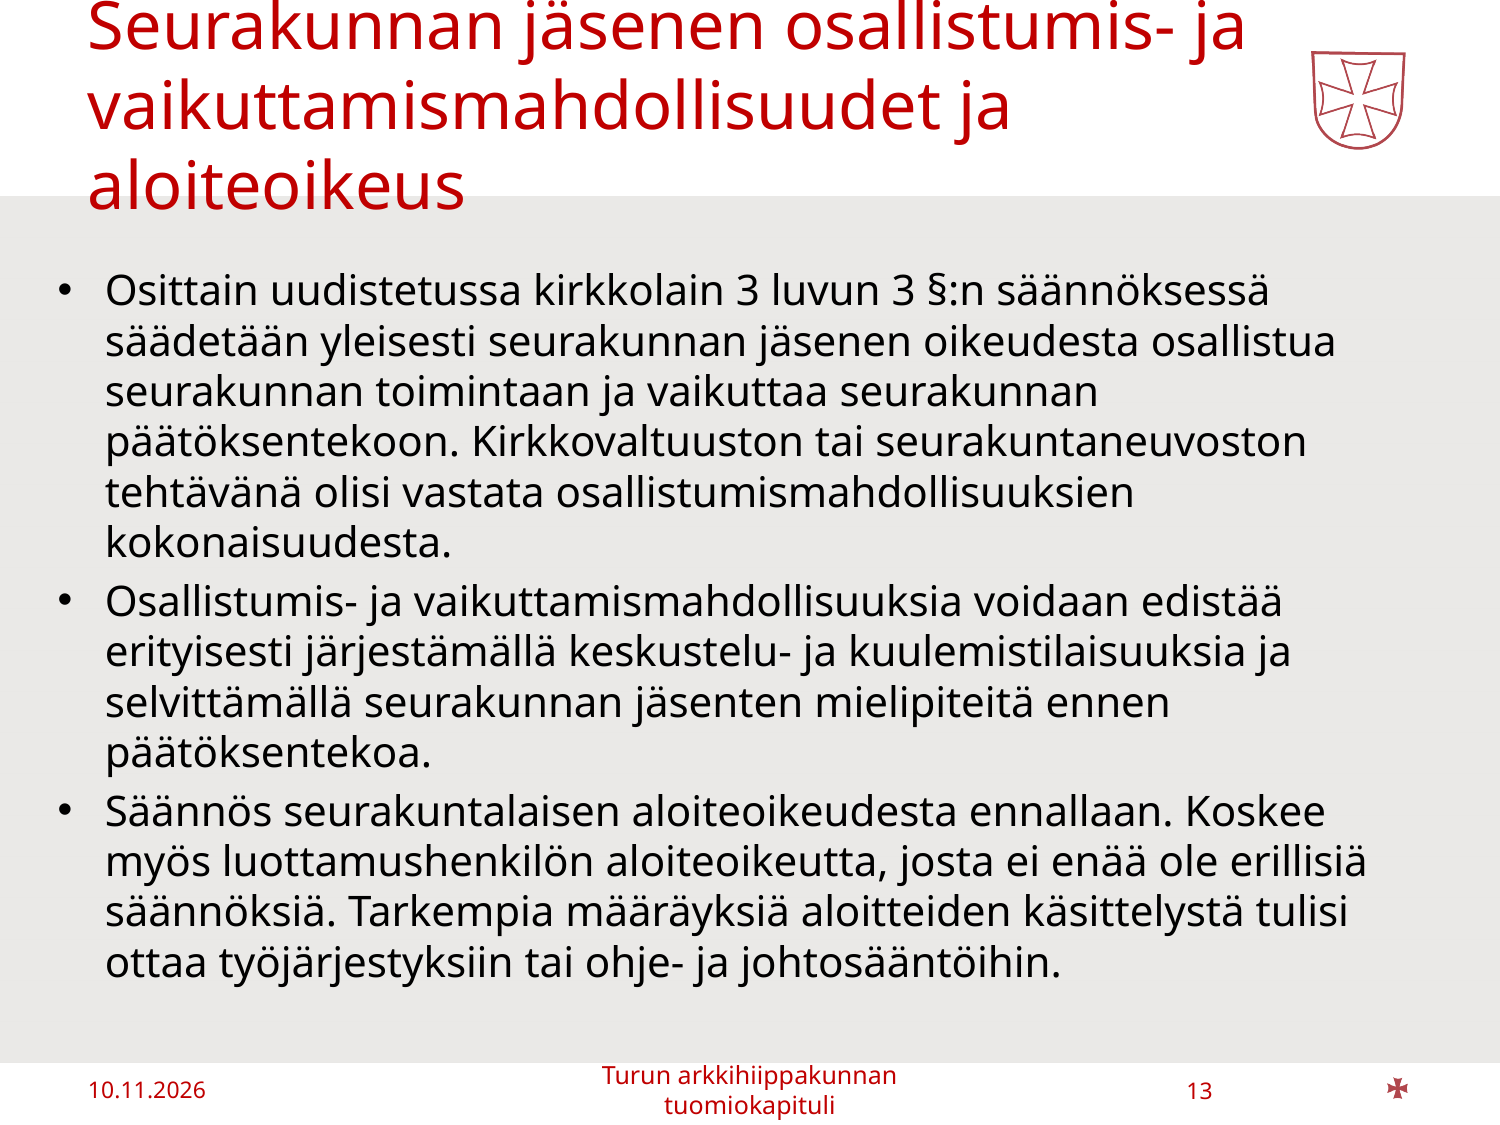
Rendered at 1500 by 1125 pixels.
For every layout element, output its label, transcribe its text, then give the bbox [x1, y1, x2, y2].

list Osittain uudistetussa kirkkolain 3 luvun 3 §:n säännöksessä säädetään yleisesti seurakunnan jäsenen oikeudesta osallistua seurakunnan toimintaan ja vaikuttaa seurakunnan päätöksentekoon. Kirkkovaltuuston tai seurakuntaneuvoston tehtävänä olisi vastata osallistumismahdollisuuksien kokonaisuudesta. Osallistumis- ja vaikuttamismahdollisuuksia voidaan edistää erityisesti järjestämällä keskustelu- ja kuulemistilaisuuksia ja selvittämällä seurakunnan jäsenten mielipiteitä ennen päätöksentekoa. Säännös seurakuntalaisen aloiteoikeudesta ennallaan. Koskee myös luottamushenkilön aloiteoikeutta, josta ei enää ole erillisiä säännöksiä. Tarkempia määräyksiä aloitteiden käsittelystä tulisi ottaa työjärjestyksiin tai ohje- ja johtosääntöihin. [42, 256, 1425, 1015]
footer Turun arkkihiippakunnan tuomiokapituli [512, 1074, 988, 1125]
slide_number 13 [1167, 1062, 1228, 1123]
picture [1387, 1077, 1408, 1099]
picture [0, 196, 1500, 1063]
title Seurakunnan jäsenen osallistumis- ja vaikuttamismahdollisuudet ja aloiteoikeus [72, 8, 1423, 197]
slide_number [72, 1060, 423, 1121]
